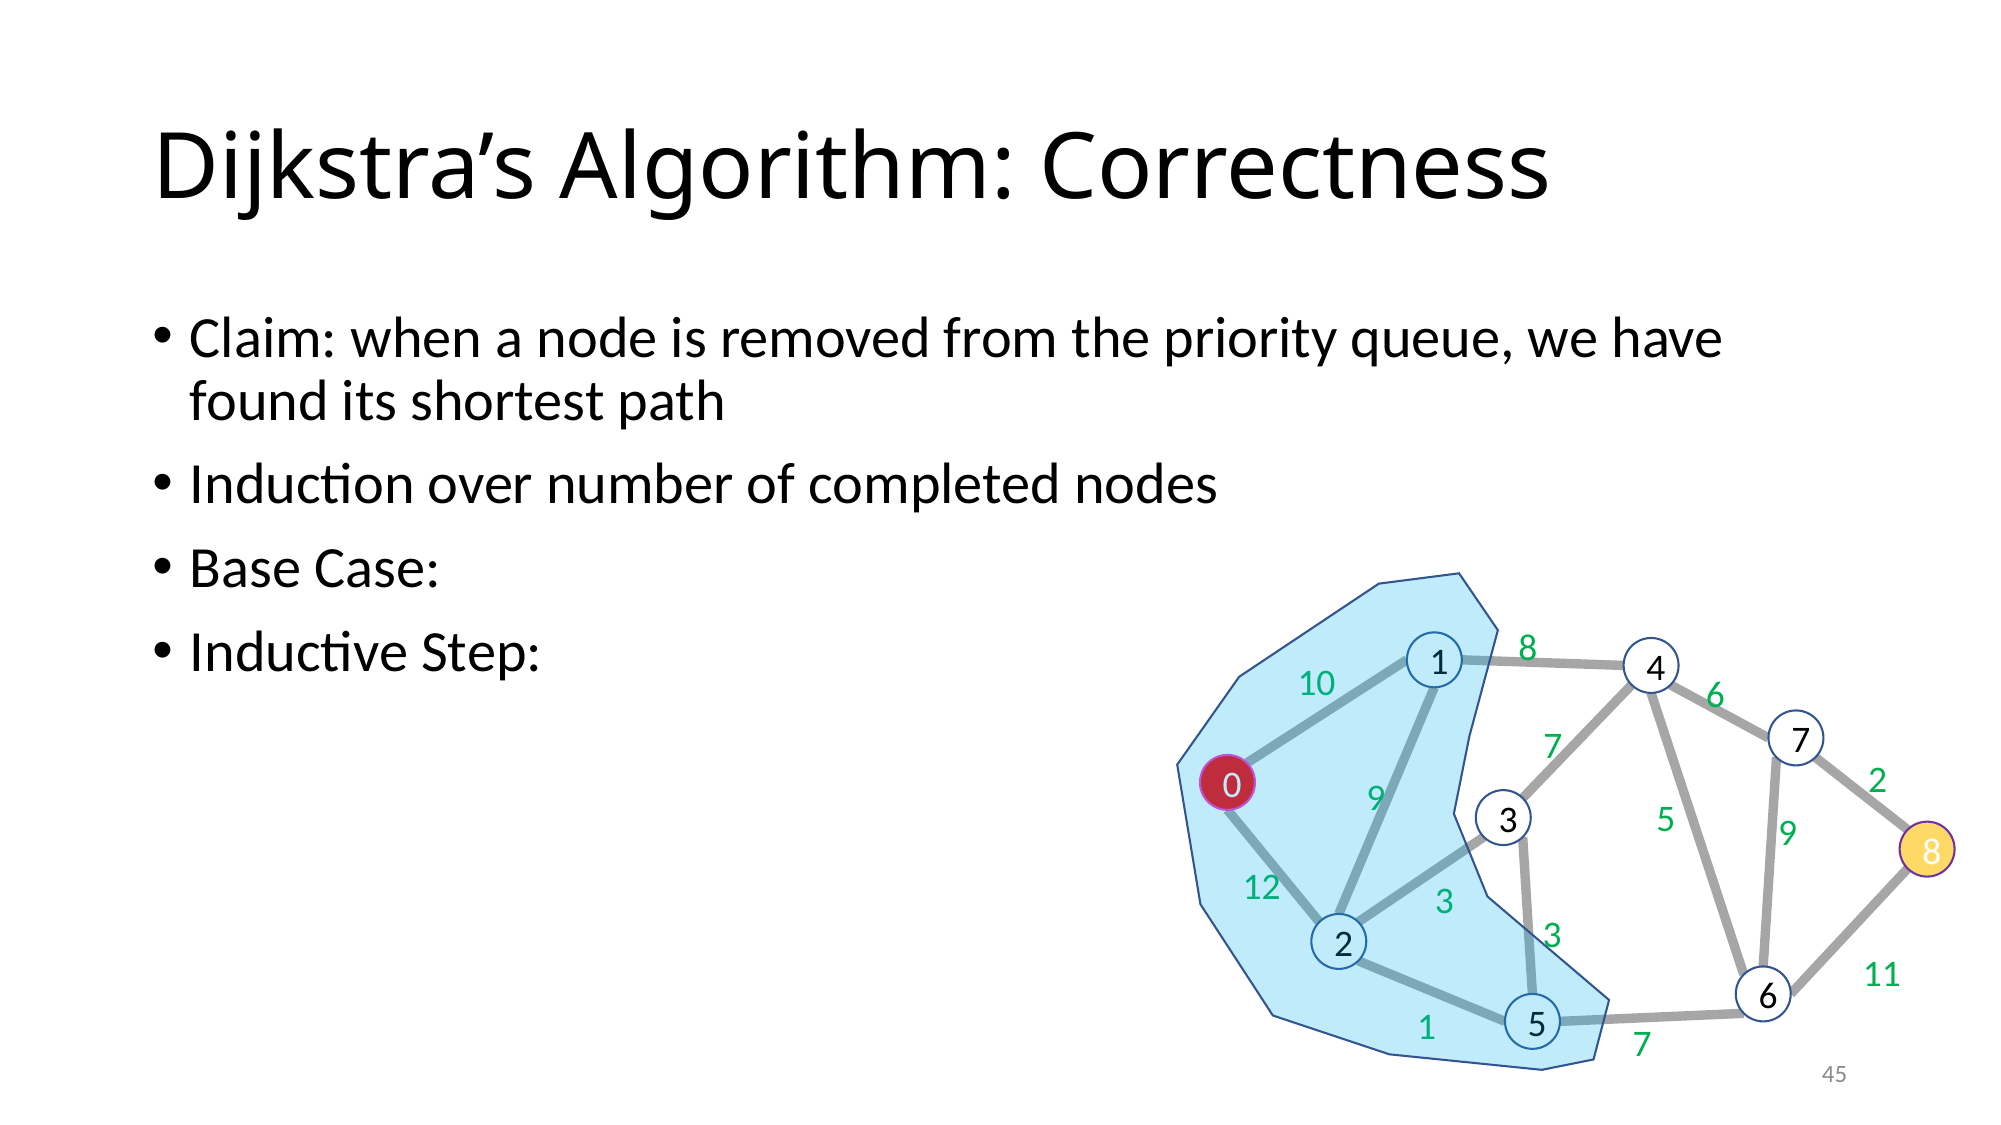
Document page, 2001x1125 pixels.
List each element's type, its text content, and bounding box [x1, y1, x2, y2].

list Claim: when a node is removed from the priority queue, we have found its shortest path Induction over number of completed nodes Base Case: Inductive Step: [137, 299, 1863, 1014]
text_box [1329, 572, 1489, 615]
text_box [1176, 731, 1199, 902]
slide_number 45 [1412, 1073, 1863, 1103]
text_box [1199, 615, 1955, 1073]
title Dijkstra’s Algorithm: Correctness [137, 59, 1863, 278]
